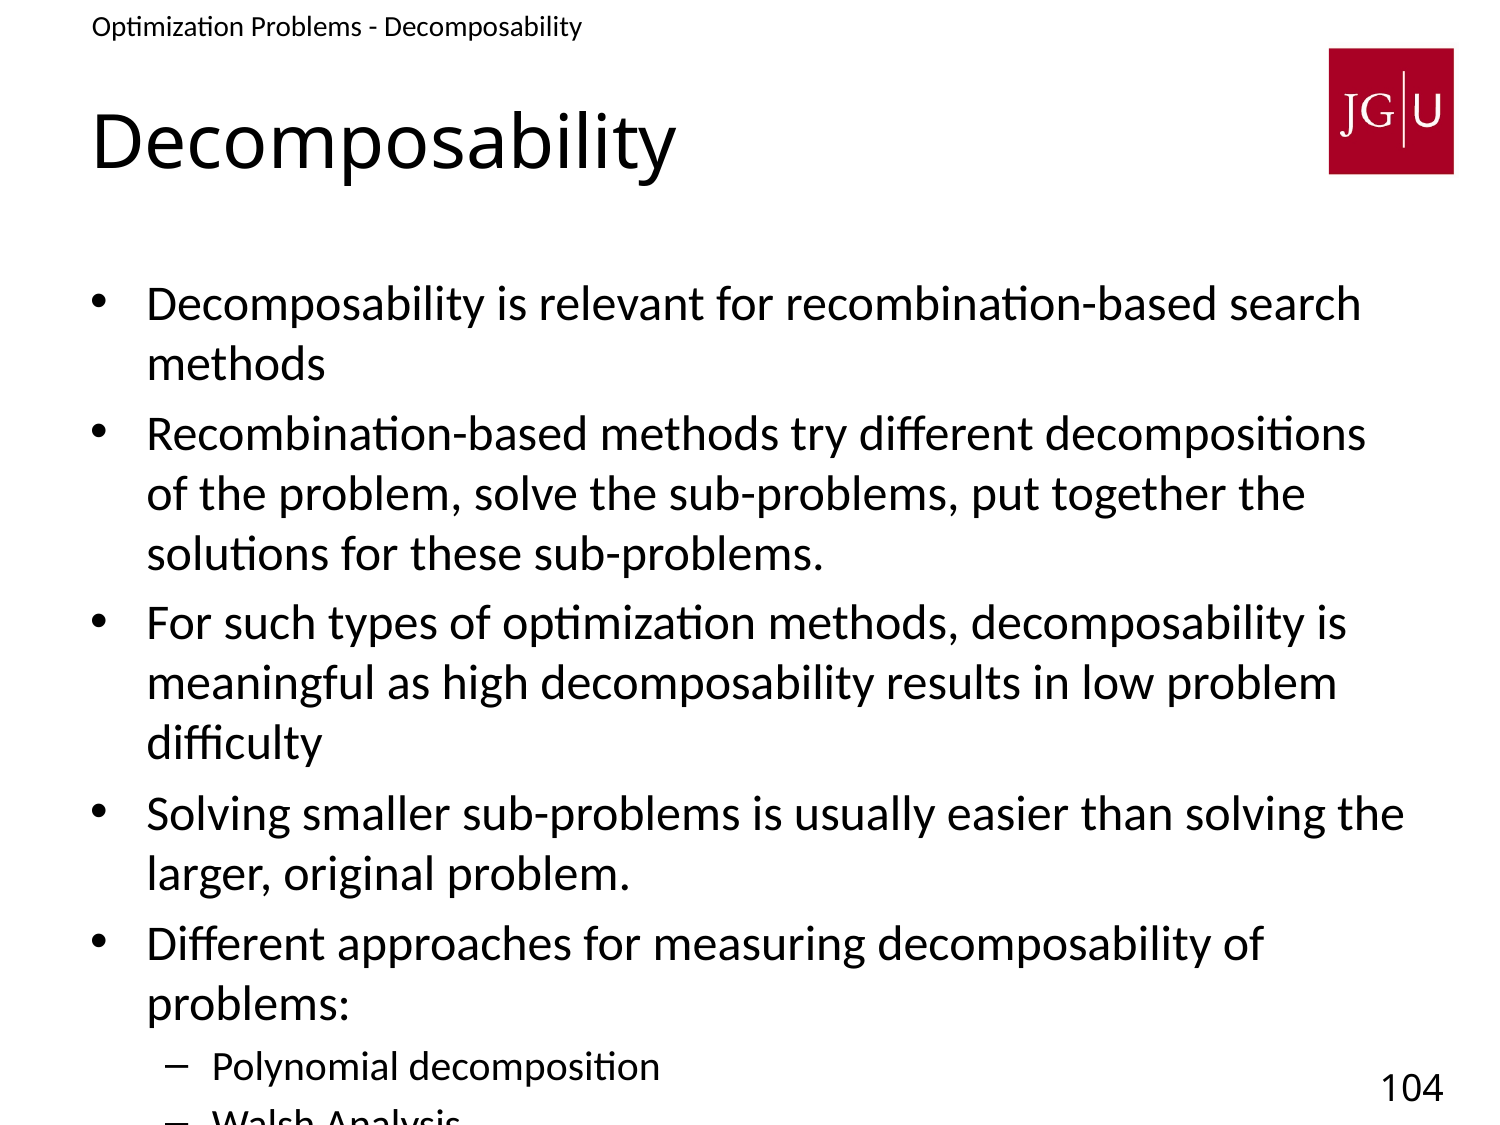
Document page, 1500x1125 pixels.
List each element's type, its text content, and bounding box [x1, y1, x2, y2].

list Decomposability is relevant for recombination-based search methods Recombination-based methods try different decompositions of the problem, solve the sub-problems, put together the solutions for these sub-problems. For such types of optimization methods, decomposability is meaningful as high decomposability results in low problem difficulty Solving smaller sub-problems is usually easier than solving the larger, original problem. Different approaches for measuring decomposability of problems: Polynomial decomposition Walsh Analysis Schemata Analysis and Building Blocks [75, 262, 1425, 1005]
list Optimization Problems - Decomposability [76, 0, 1317, 43]
text_box 3. Problem Difficulty - Decomposability [29, 12, 1057, 58]
picture [1328, 42, 1459, 178]
title Decomposability [75, 45, 1329, 233]
